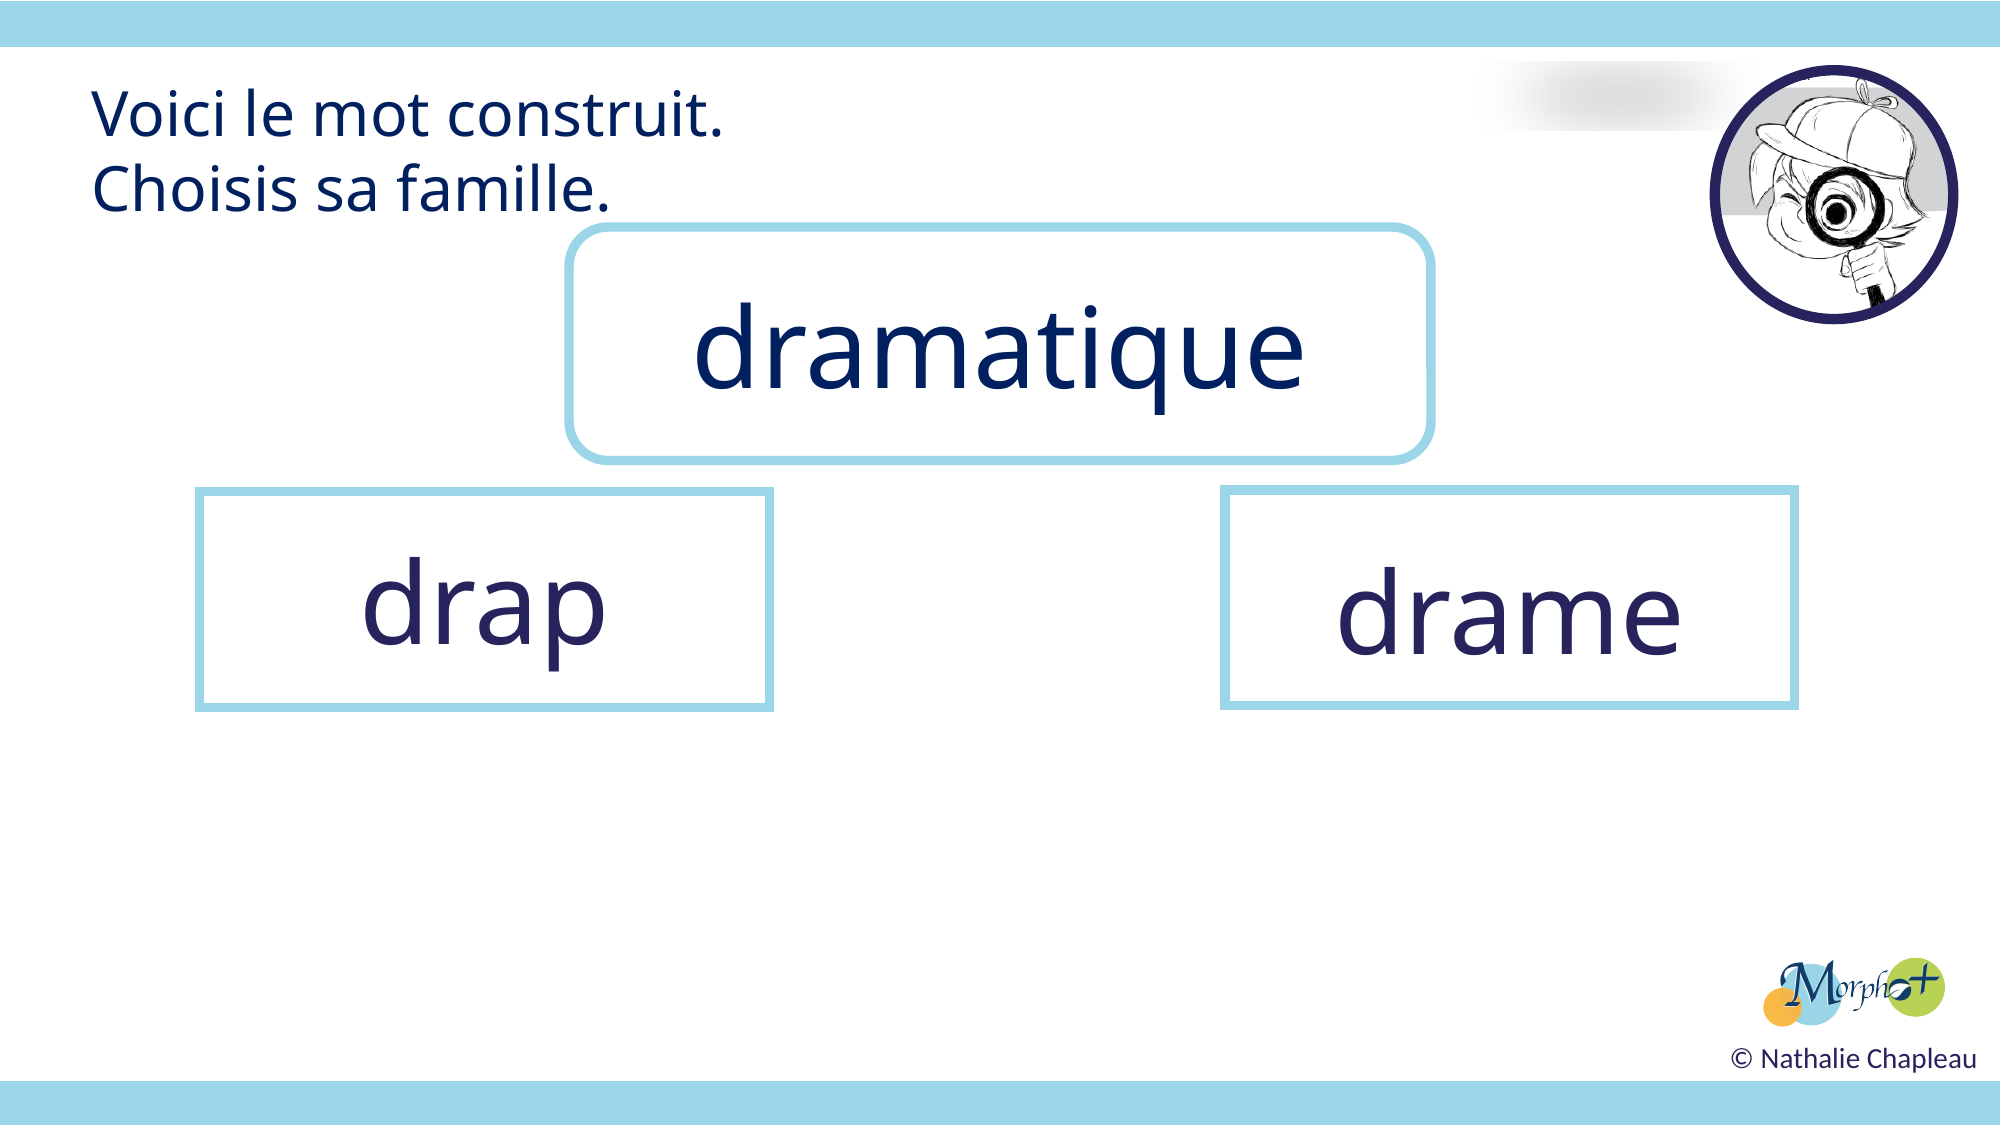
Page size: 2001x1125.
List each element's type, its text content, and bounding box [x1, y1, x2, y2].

text_box Voici le mot construit. Choisis sa famille. [76, 67, 1338, 232]
text_box [199, 491, 770, 708]
text_box © Nathalie Chapleau [1714, 1032, 2000, 1083]
text_box [0, 1083, 2000, 1125]
text_box [0, 3, 2000, 45]
text_box dramatique [568, 225, 1432, 462]
picture [1714, 70, 1954, 320]
text_box drap [344, 522, 625, 675]
text_box [1224, 489, 1796, 707]
text_box drame [1319, 532, 1701, 686]
picture [1757, 950, 1954, 1035]
